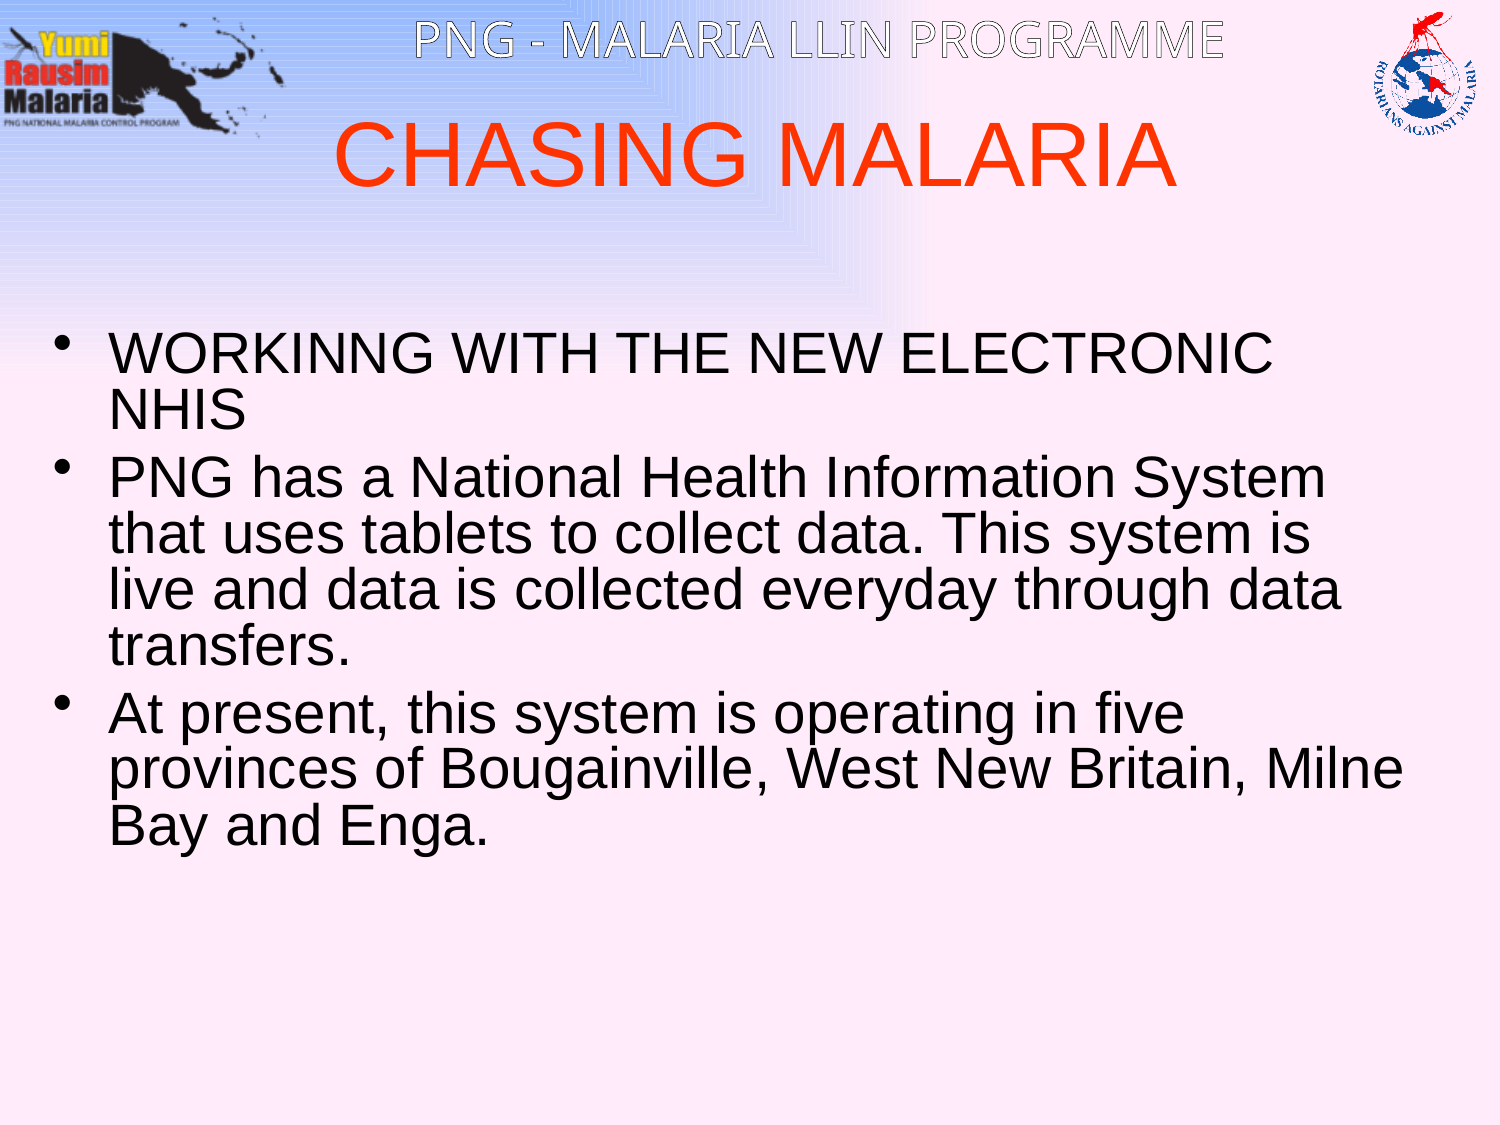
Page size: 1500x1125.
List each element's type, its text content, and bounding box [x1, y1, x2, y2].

text_box CHASING MALARIA [87, 87, 1425, 213]
picture [0, 0, 288, 144]
picture [1349, 0, 1500, 148]
list WORKINNG WITH THE NEW ELECTRONIC NHIS PNG has a National Health Information System that uses tablets to collect data. This system is live and data is collected everyday through data transfers. At present, this system is operating in five provinces of Bougainville, West New Britain, Milne Bay and Enga. [37, 321, 1426, 1076]
text_box PNG - MALARIA LLIN PROGRAMME [299, 0, 1338, 75]
